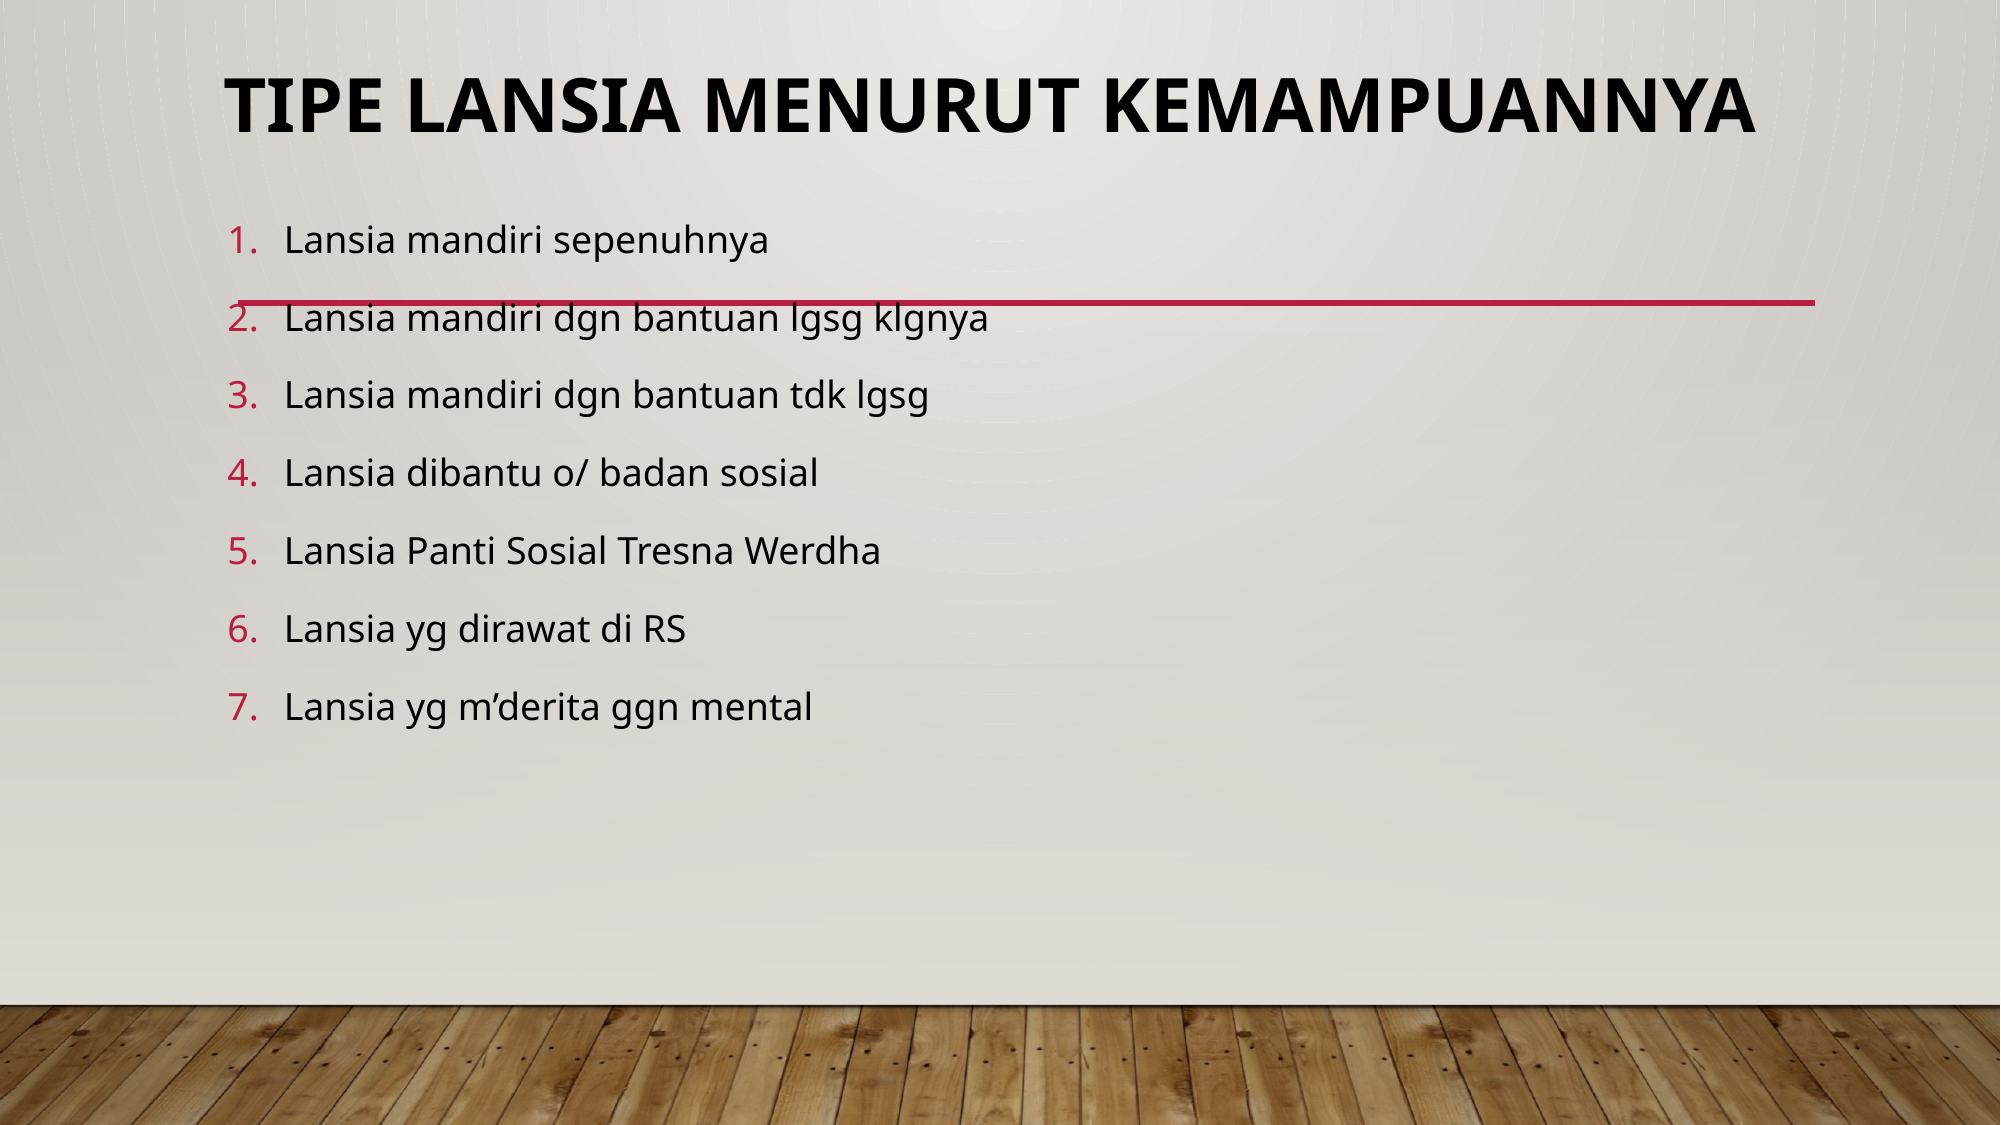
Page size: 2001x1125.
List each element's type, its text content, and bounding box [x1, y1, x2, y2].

title TIPE LANSIA MENURUT KEMAMPUANNYA [137, 59, 1863, 185]
list Lansia mandiri sepenuhnya Lansia mandiri dgn bantuan lgsg klgnya Lansia mandiri dgn bantuan tdk lgsg Lansia dibantu o/ badan sosial Lansia Panti Sosial Tresna Werdha Lansia yg dirawat di RS Lansia yg m’derita ggn mental [137, 185, 1863, 1014]
picture [0, 1005, 2000, 1125]
